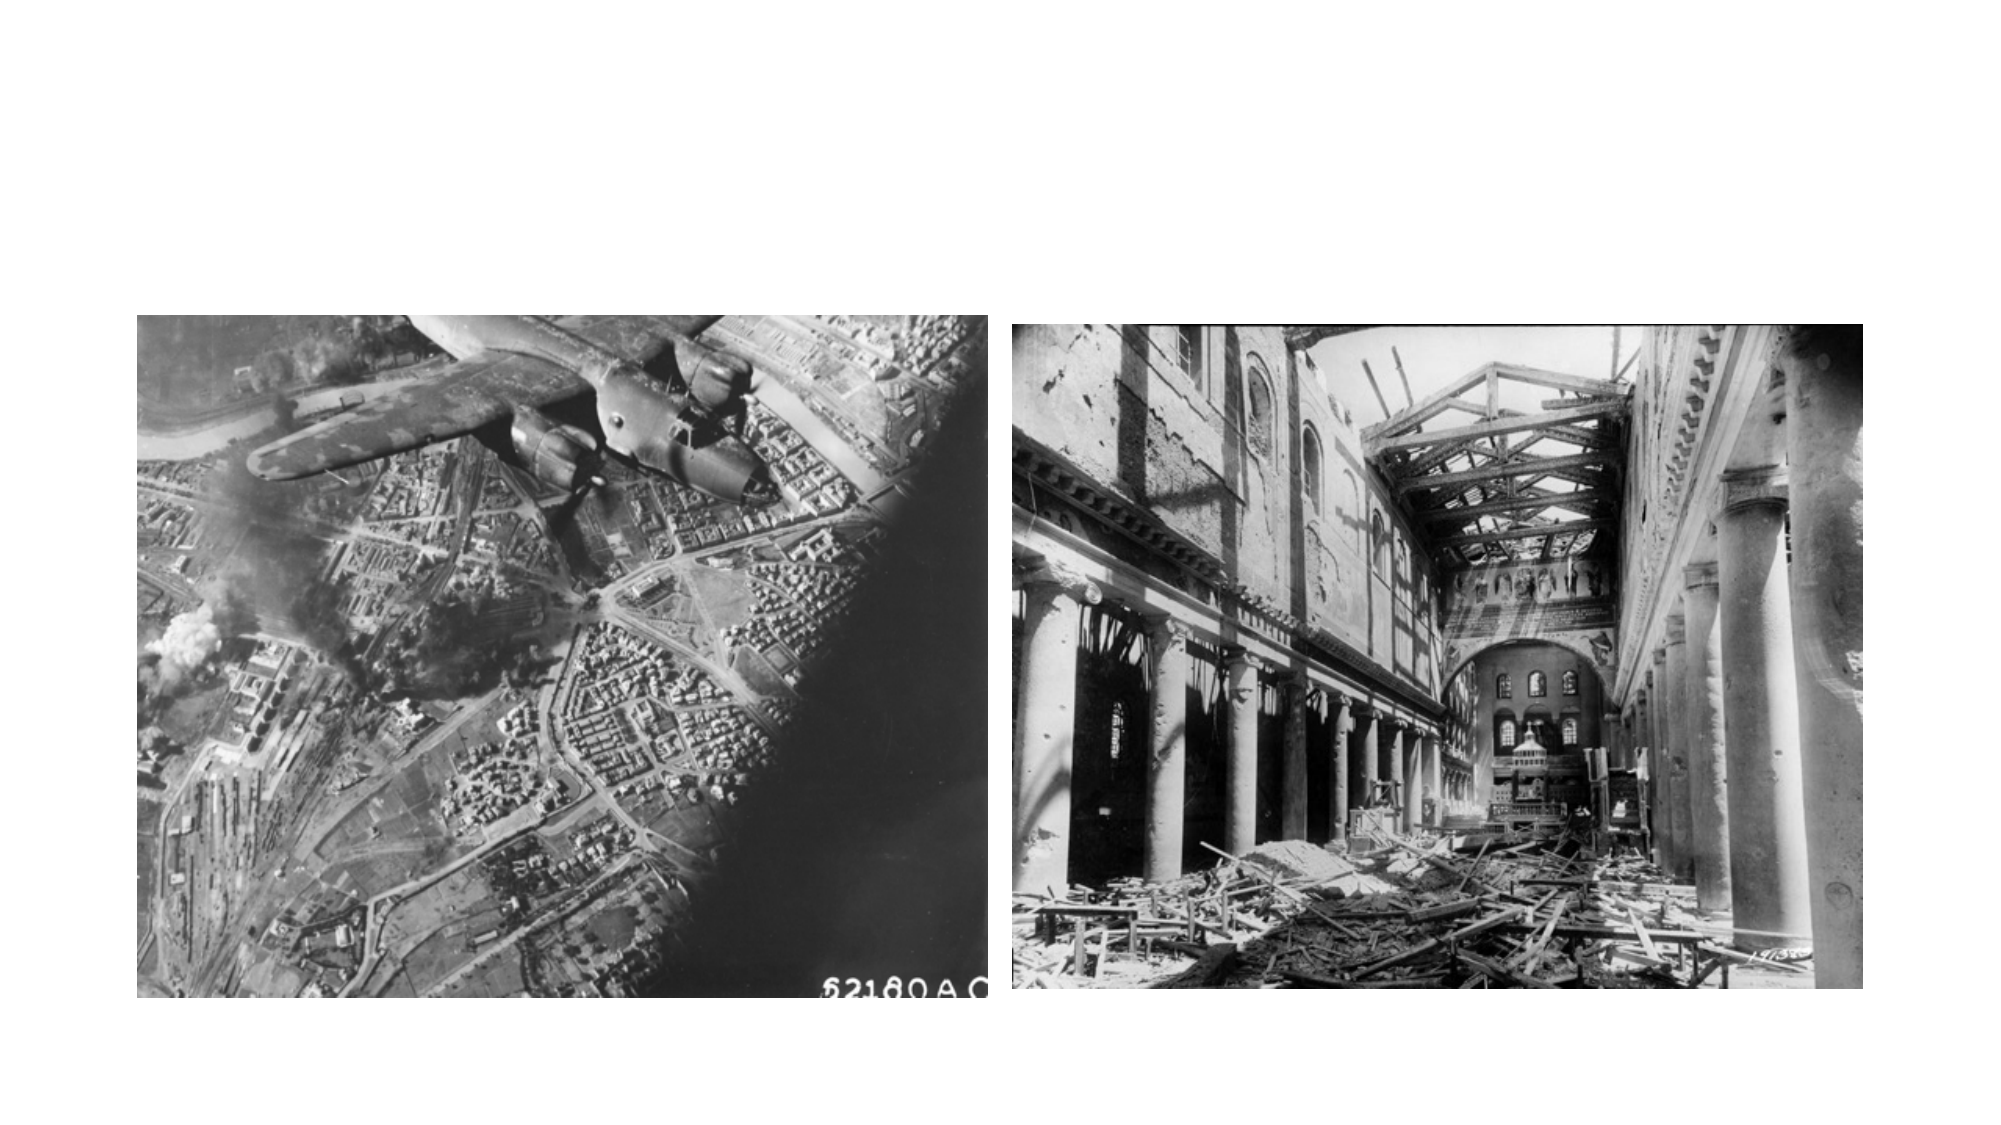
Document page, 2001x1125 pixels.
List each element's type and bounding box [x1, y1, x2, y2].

list [137, 315, 988, 998]
list [1012, 324, 1863, 989]
